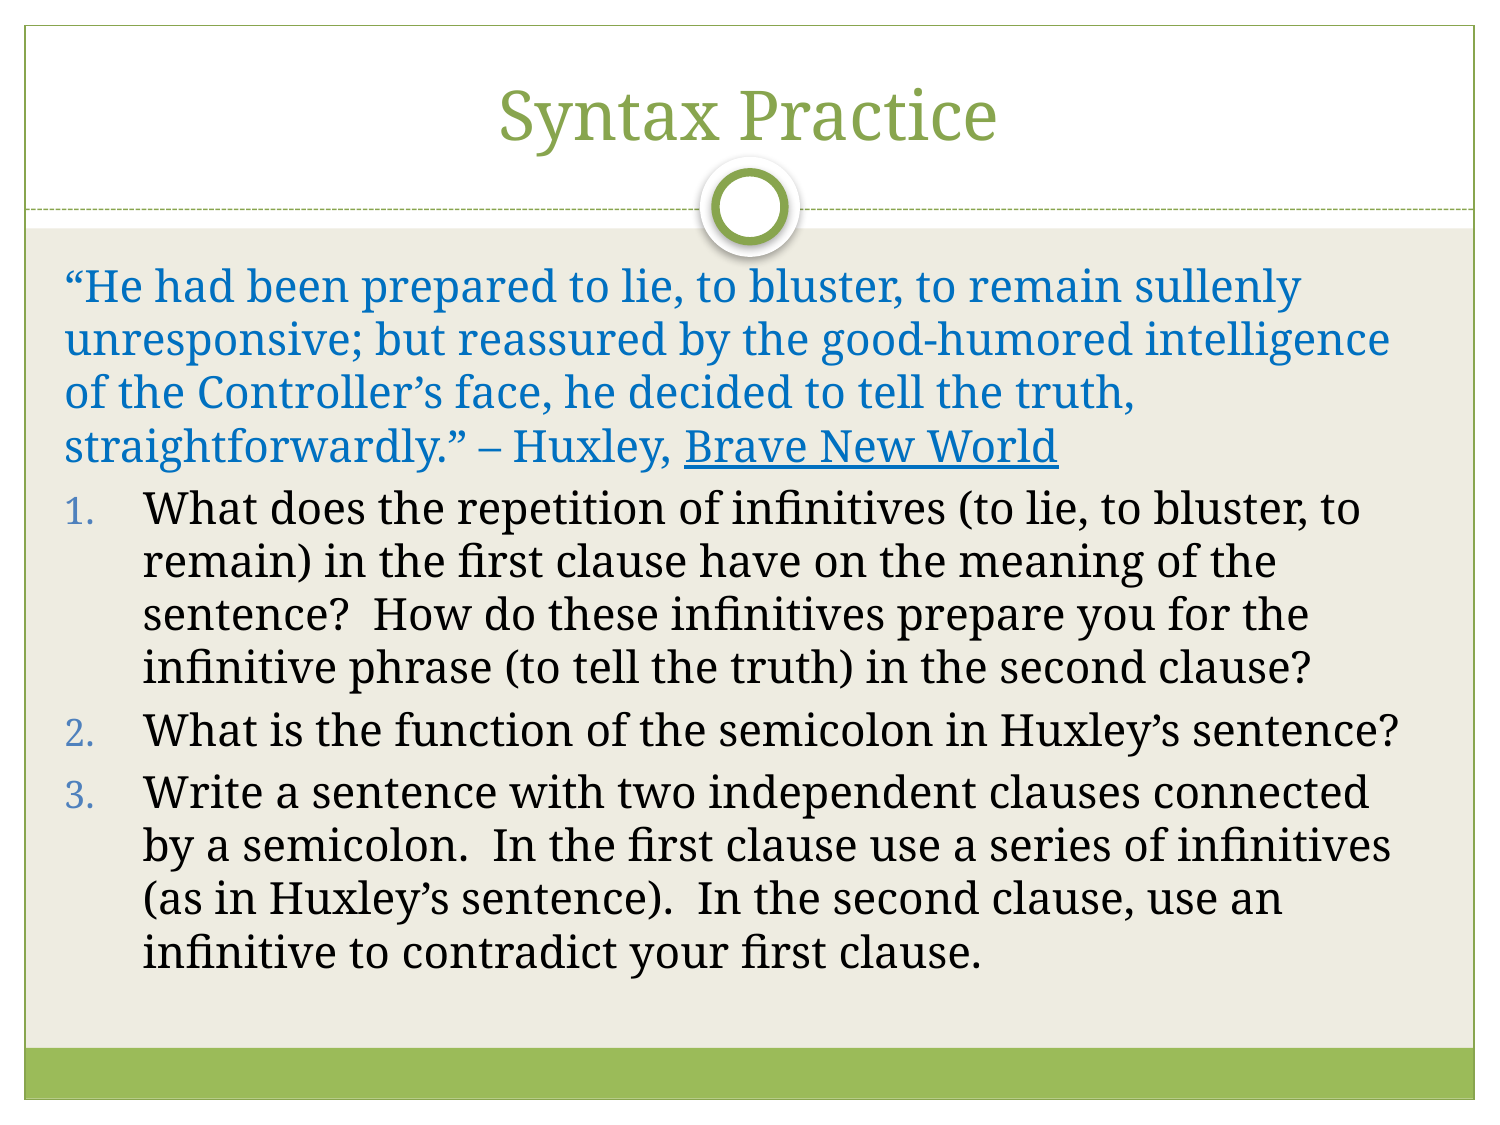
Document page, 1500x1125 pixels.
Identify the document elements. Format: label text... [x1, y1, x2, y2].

list “He had been prepared to lie, to bluster, to remain sullenly unresponsive; but reassured by the good-humored intelligence of the Controller’s face, he decided to tell the truth, straightforwardly.” – Huxley, Brave New World What does the repetition of infinitives (to lie, to bluster, to remain) in the first clause have on the meaning of the sentence? How do these infinitives prepare you for the infinitive phrase (to tell the truth) in the second clause? What is the function of the semicolon in Huxley’s sentence? Write a sentence with two independent clauses connected by a semicolon. In the first clause use a series of infinitives (as in Huxley’s sentence). In the second clause, use an infinitive to contradict your first clause. [49, 250, 1445, 1001]
title Syntax Practice [49, 37, 1450, 162]
